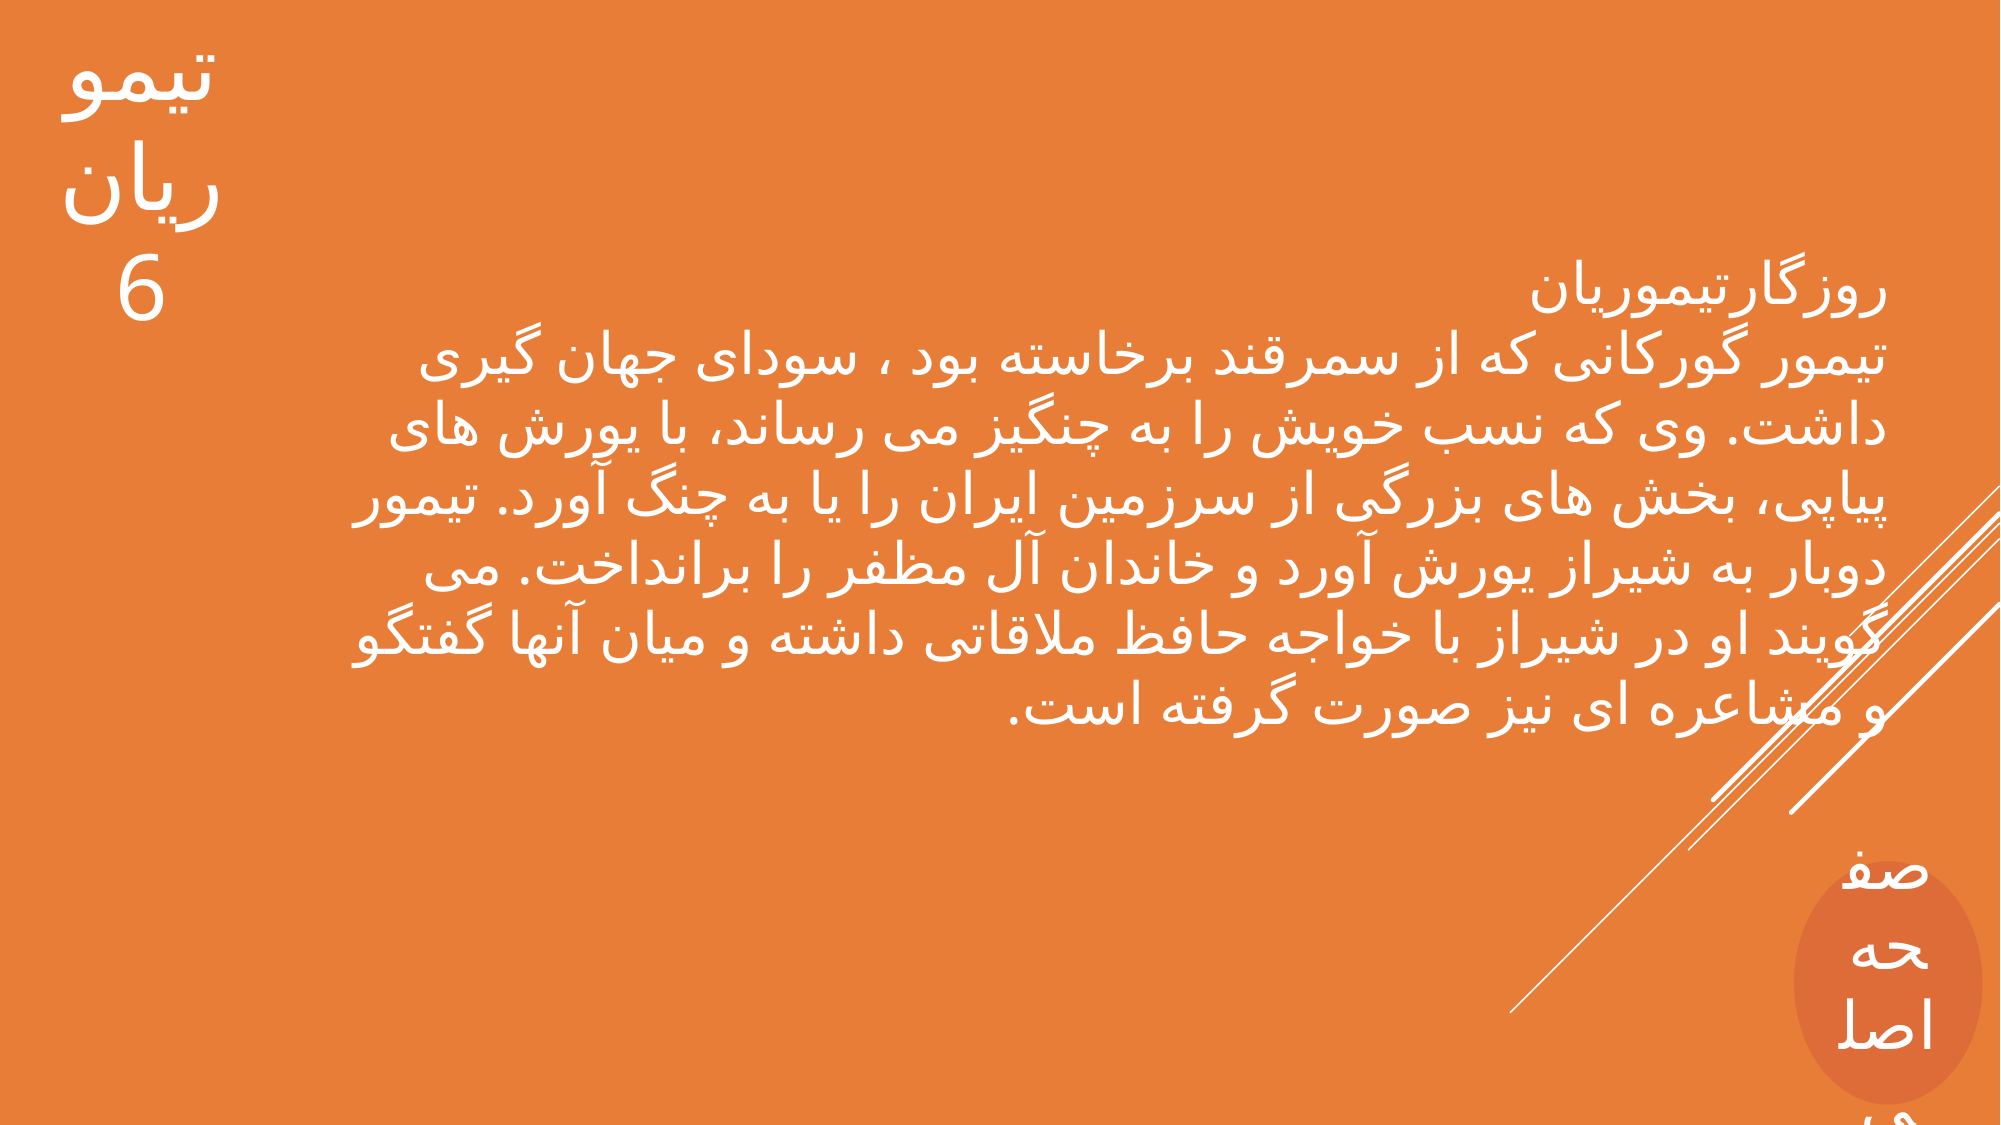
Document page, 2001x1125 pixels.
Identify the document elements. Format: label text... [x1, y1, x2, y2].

text_box صفحه اصلی [1792, 860, 1984, 1106]
text_box روزگارتیموریان تیمور گورکانی که از سمرقند برخاسته بود ، سودای جهان گیری داشت. وی که نسب خویش را به چنگیز می رساند، با یورش های پیاپی، بخش های بزرگی از سرزمین ایران را یا به چنگ آورد. تیمور دوبار به شیراز یورش آورد و خاندان آل مظفر را برانداخت. می گویند او در شیراز با خواجه حافظ ملاقاتی داشته و میان آنها گفتگو و مشاعره ای نیز صورت گرفته است. [338, 239, 1905, 744]
text_box تیموریان 6 [0, 0, 285, 350]
